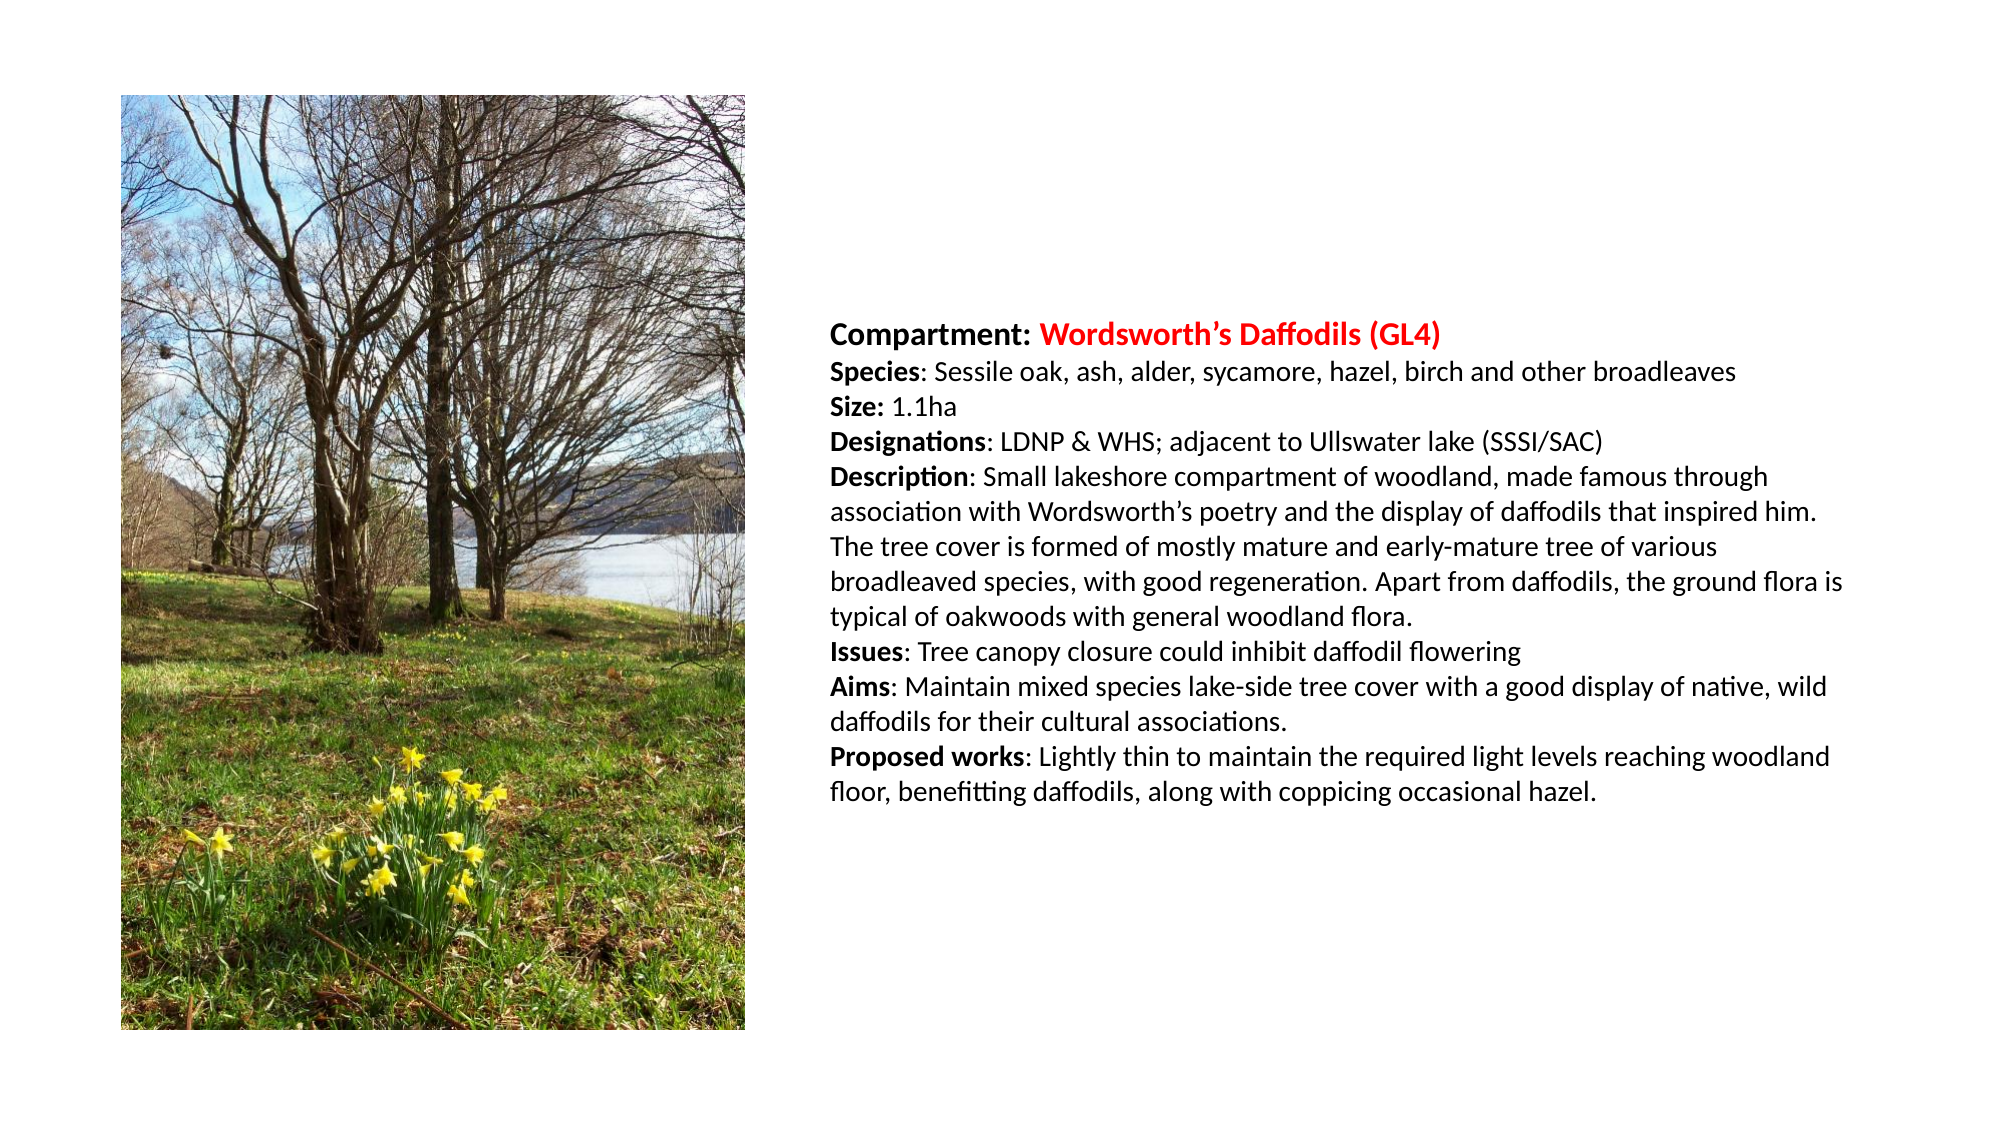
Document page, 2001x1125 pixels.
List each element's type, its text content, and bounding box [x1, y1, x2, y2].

text_box Compartment: Wordsworth’s Daffodils (GL4) Species: Sessile oak, ash, alder, sycamore, hazel, birch and other broadleaves Size: 1.1ha Designations: LDNP & WHS; adjacent to Ullswater lake (SSSI/SAC) Description: Small lakeshore compartment of woodland, made famous through association with Wordsworth’s poetry and the display of daffodils that inspired him. The tree cover is formed of mostly mature and early-mature tree of various broadleaved species, with good regeneration. Apart from daffodils, the ground flora is typical of oakwoods with general woodland flora. Issues: Tree canopy closure could inhibit daffodil flowering Aims: Maintain mixed species lake-side tree cover with a good display of native, wild daffodils for their cultural associations. Proposed works: Lightly thin to maintain the required light levels reaching woodland floor, benefitting daffodils, along with coppicing occasional hazel. [815, 304, 1879, 815]
picture [121, 95, 745, 1030]
